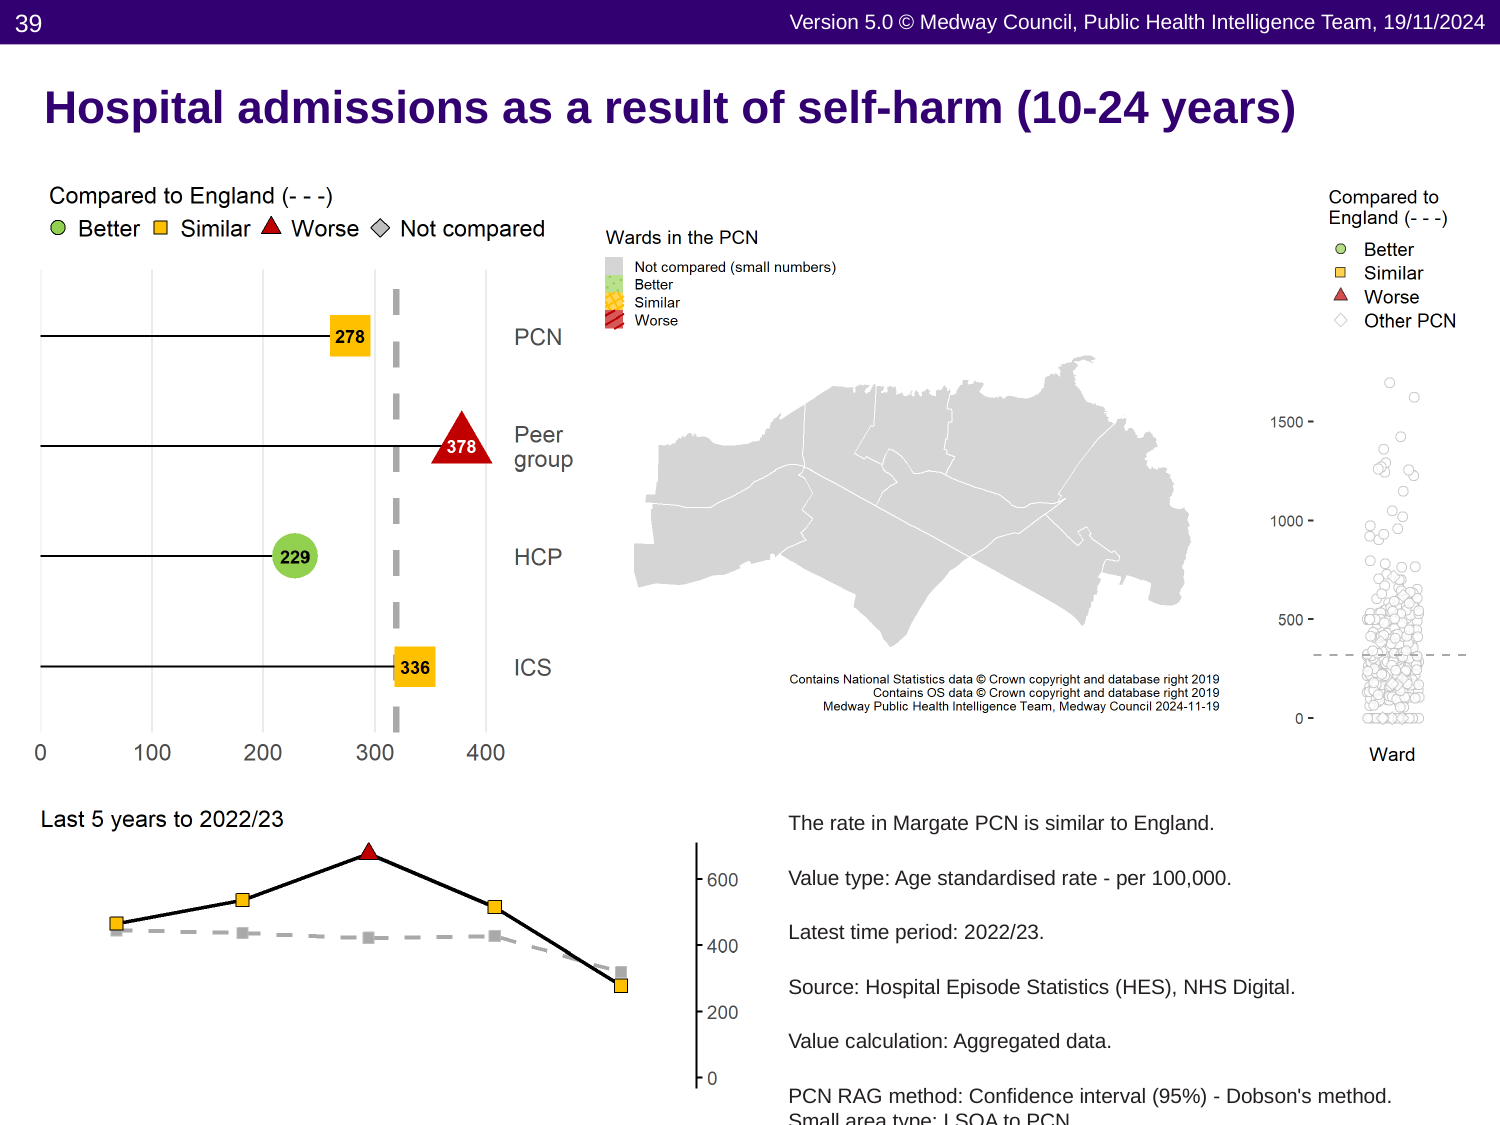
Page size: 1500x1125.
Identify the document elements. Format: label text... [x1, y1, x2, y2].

title Hospital admissions as a result of self-harm (10-24 years) [29, 70, 1471, 138]
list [605, 164, 1221, 776]
list Version 5.0 © Medway Council, Public Health Intelligence Team, 19/11/2024 [419, 0, 1500, 43]
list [1233, 164, 1483, 776]
list 39 [0, 0, 95, 95]
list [29, 798, 751, 1107]
list The rate in Margate PCN is similar to England. Value type: Age standardised rate - per 100,000. Latest time period: 2022/23. Source: Hospital Episode Statistics (HES), NHS Digital. Value calculation: Aggregated data. PCN RAG method: Confidence interval (95%) - Dobson's method. Small area type: LSOA to PCN. [773, 802, 1483, 1106]
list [29, 164, 585, 776]
